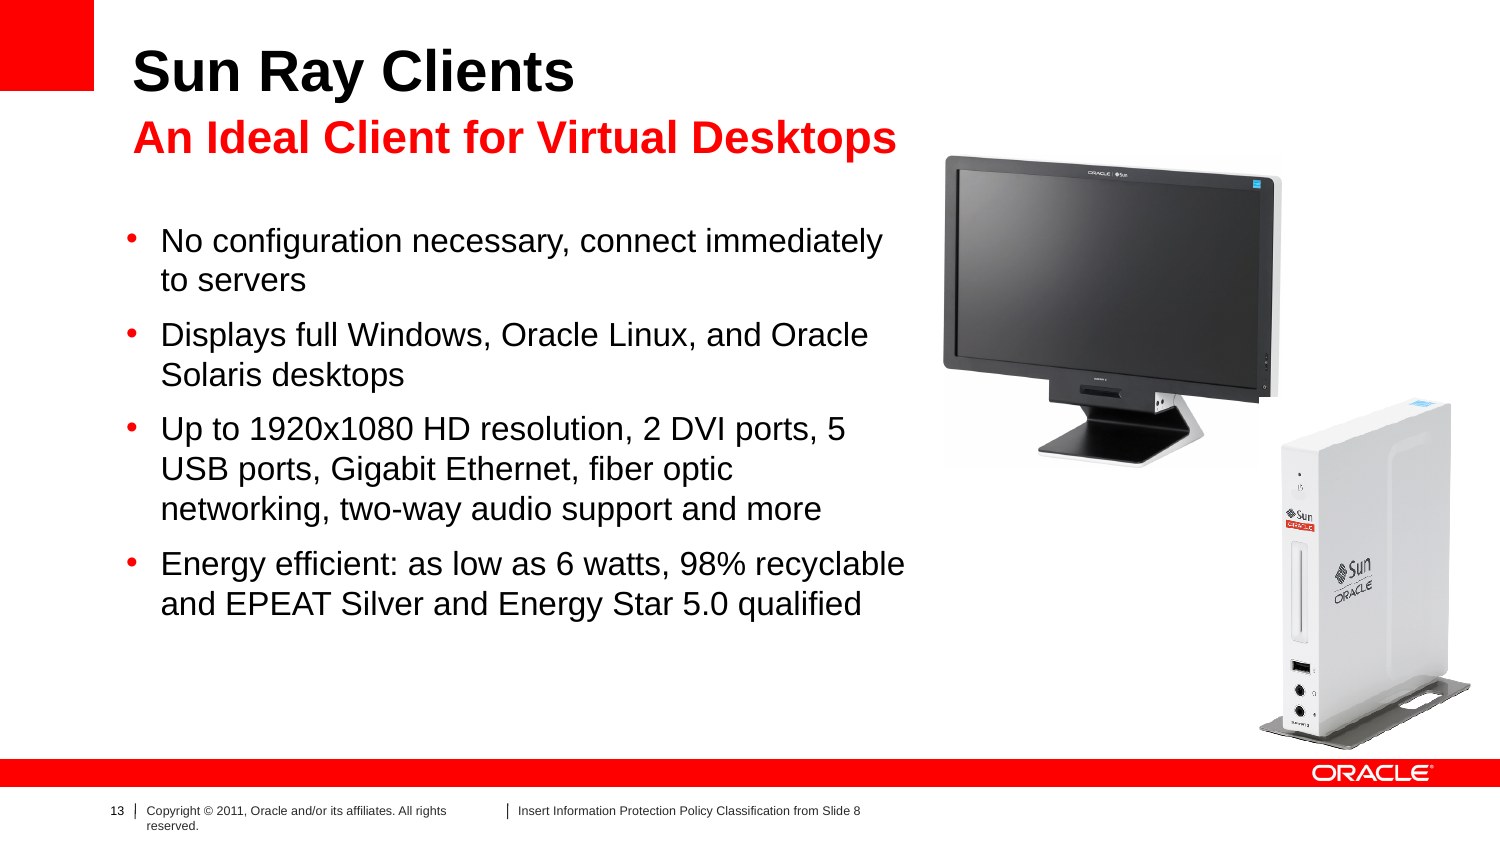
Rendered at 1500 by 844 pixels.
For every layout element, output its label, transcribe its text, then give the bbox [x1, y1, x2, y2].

title Sun Ray Clients [132, 32, 1467, 105]
picture [943, 154, 1472, 751]
list No configuration necessary, connect immediately to servers Displays full Windows, Oracle Linux, and Oracle Solaris desktops Up to 1920x1080 HD resolution, 2 DVI ports, 5 USB ports, Gigabit Ethernet, fiber optic networking, two-way audio support and more Energy efficient: as low as 6 watts, 98% recyclable and EPEAT Silver and Energy Star 5.0 qualified [125, 218, 914, 672]
list An Ideal Client for Virtual Desktops [132, 107, 1468, 161]
picture [0, 0, 94, 91]
picture [0, 759, 1500, 787]
